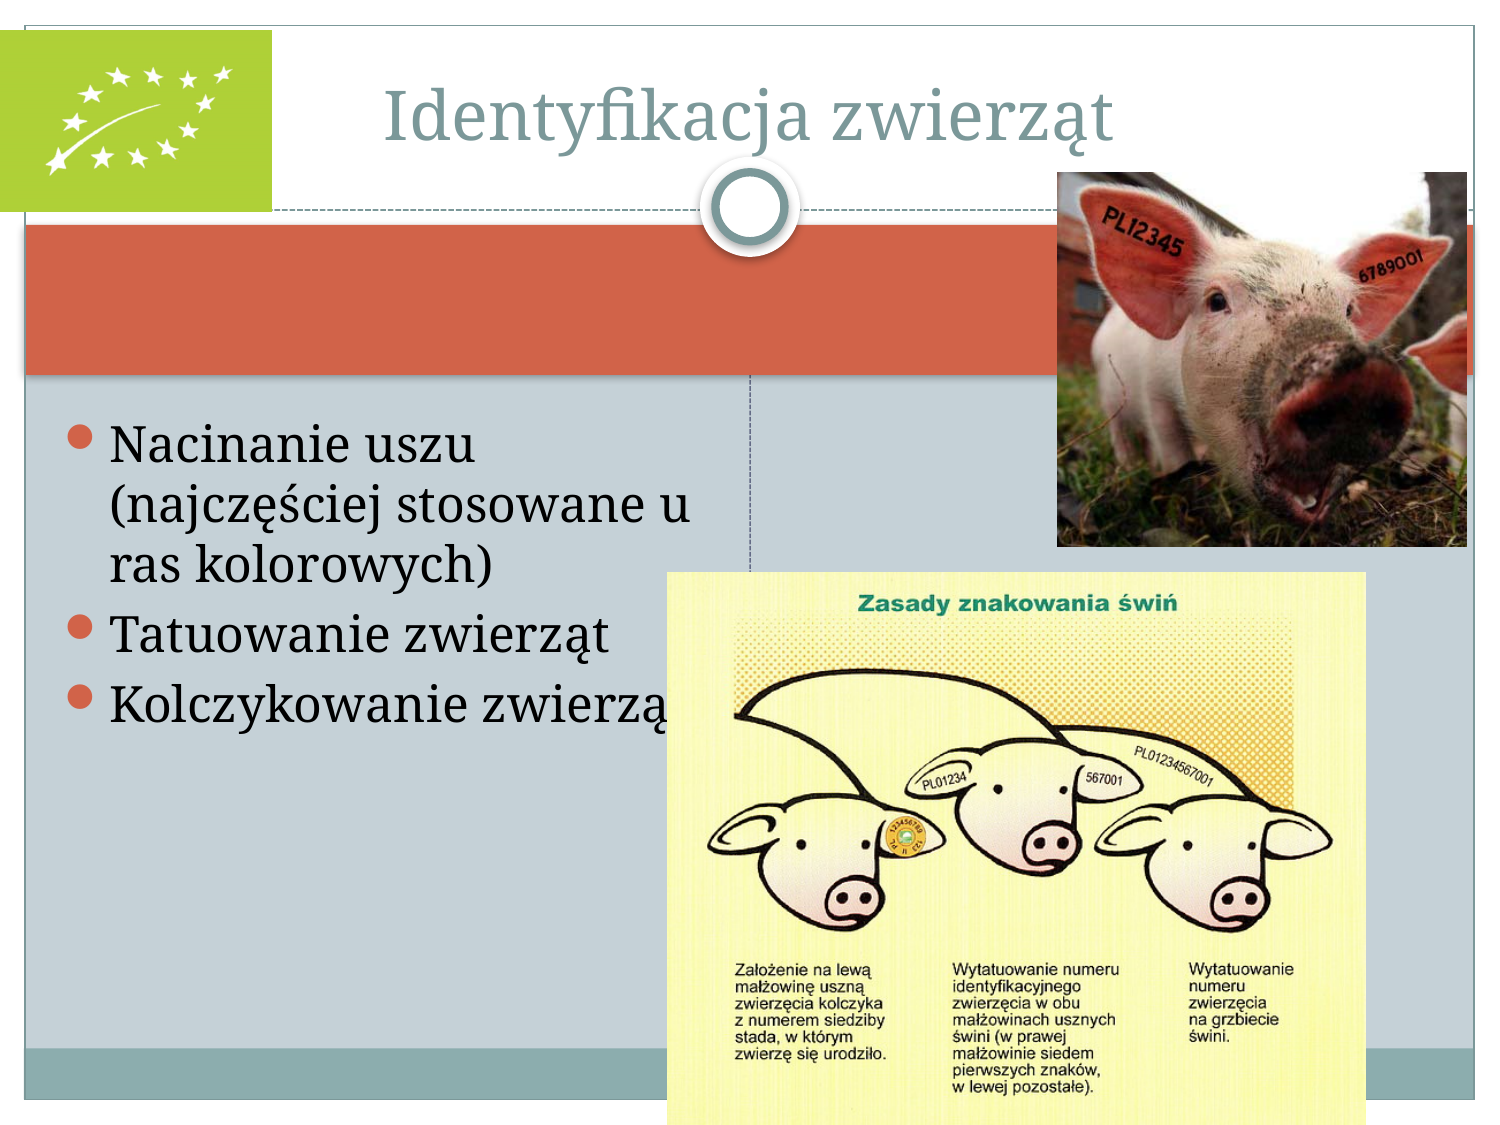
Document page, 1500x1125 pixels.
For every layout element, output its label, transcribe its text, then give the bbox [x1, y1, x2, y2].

list Nacinanie uszu (najczęściej stosowane u ras kolorowych) Tatuowanie zwierząt Kolczykowanie zwierząt [49, 405, 713, 1032]
picture [666, 572, 1366, 1125]
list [1056, 172, 1467, 547]
picture [0, 30, 272, 212]
title Identyfikacja zwierząt [278, 37, 1450, 162]
